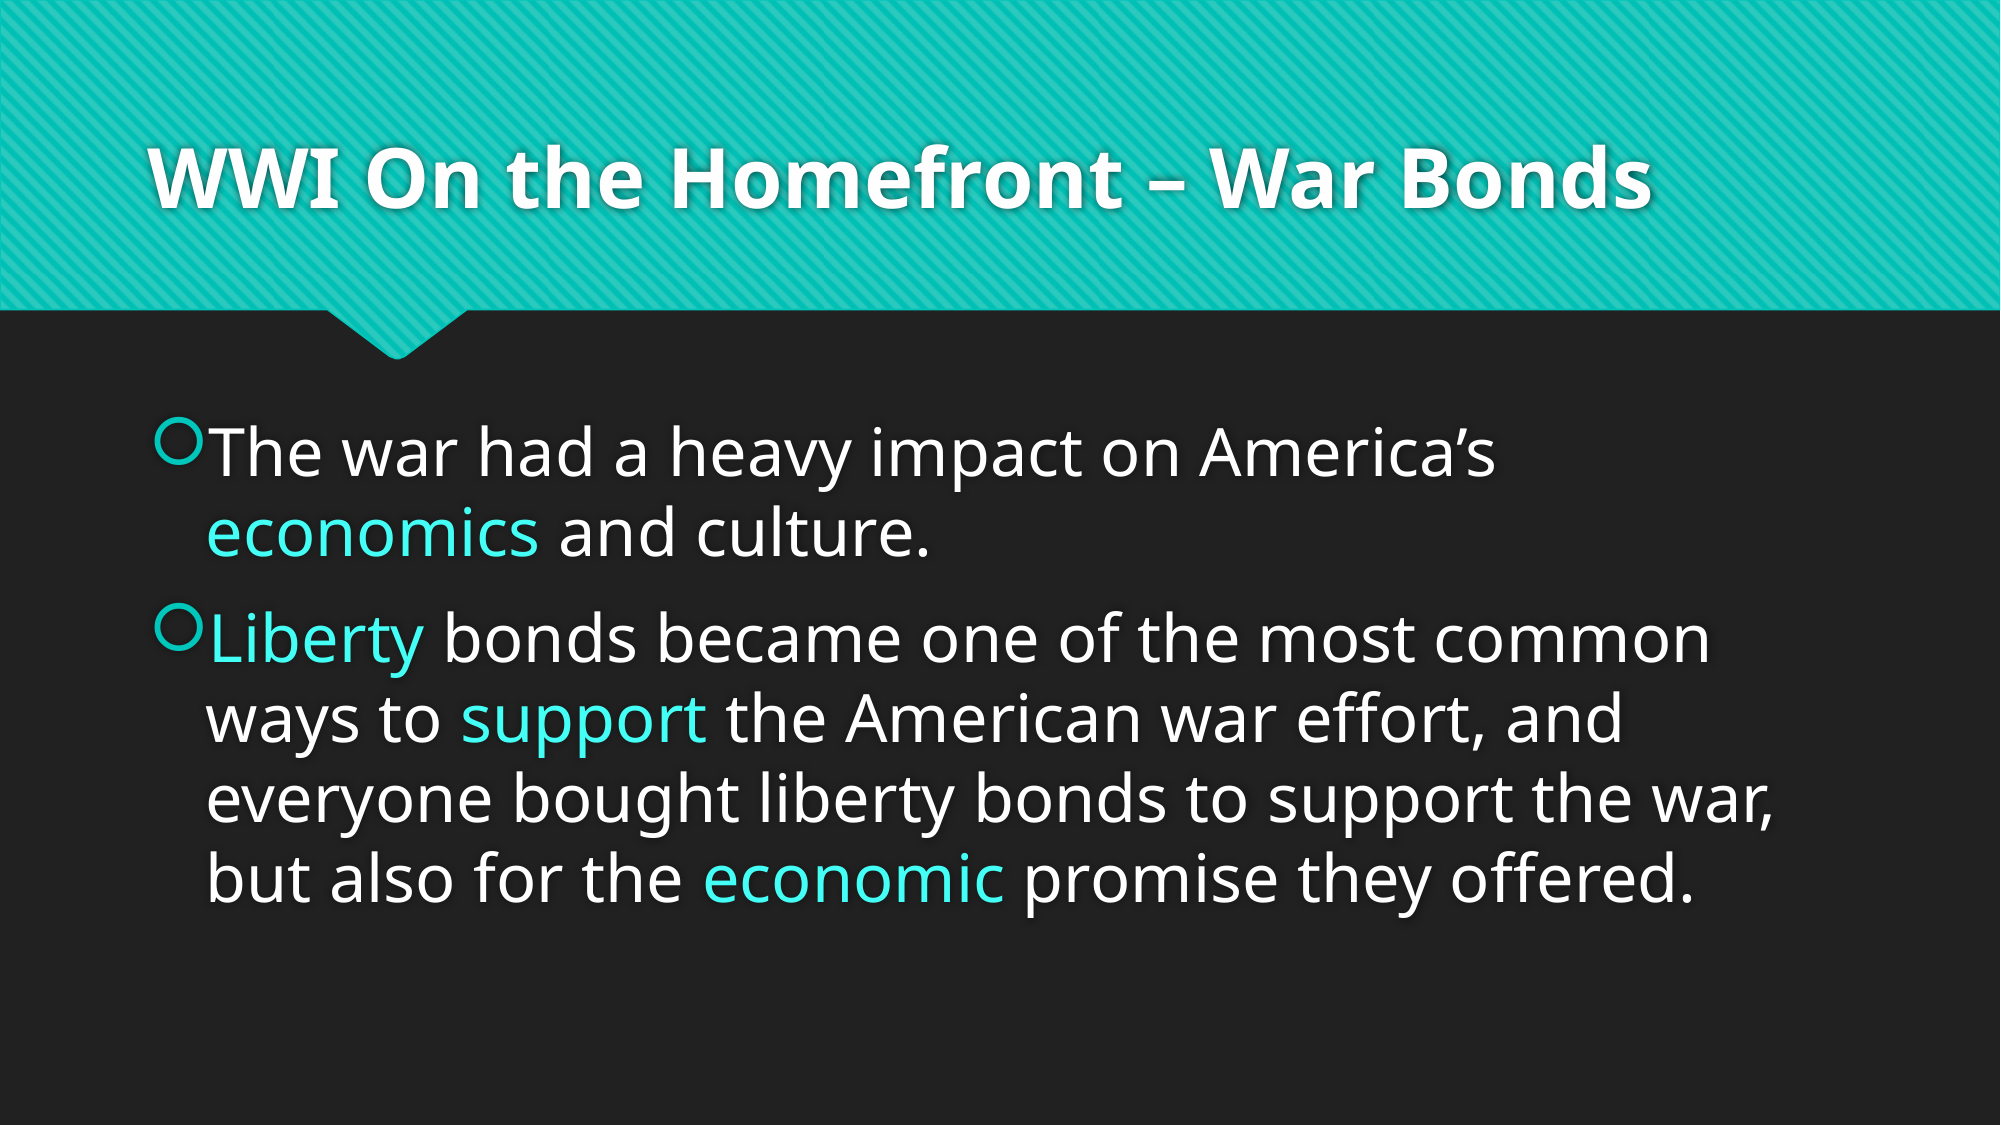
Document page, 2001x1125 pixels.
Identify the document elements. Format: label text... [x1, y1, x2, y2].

title WWI On the Homefront – War Bonds [132, 73, 1868, 233]
list The war had a heavy impact on America’s economics and culture. Liberty bonds became one of the most common ways to support the American war effort, and everyone bought liberty bonds to support the war, but also for the economic promise they offered. [134, 364, 1866, 962]
